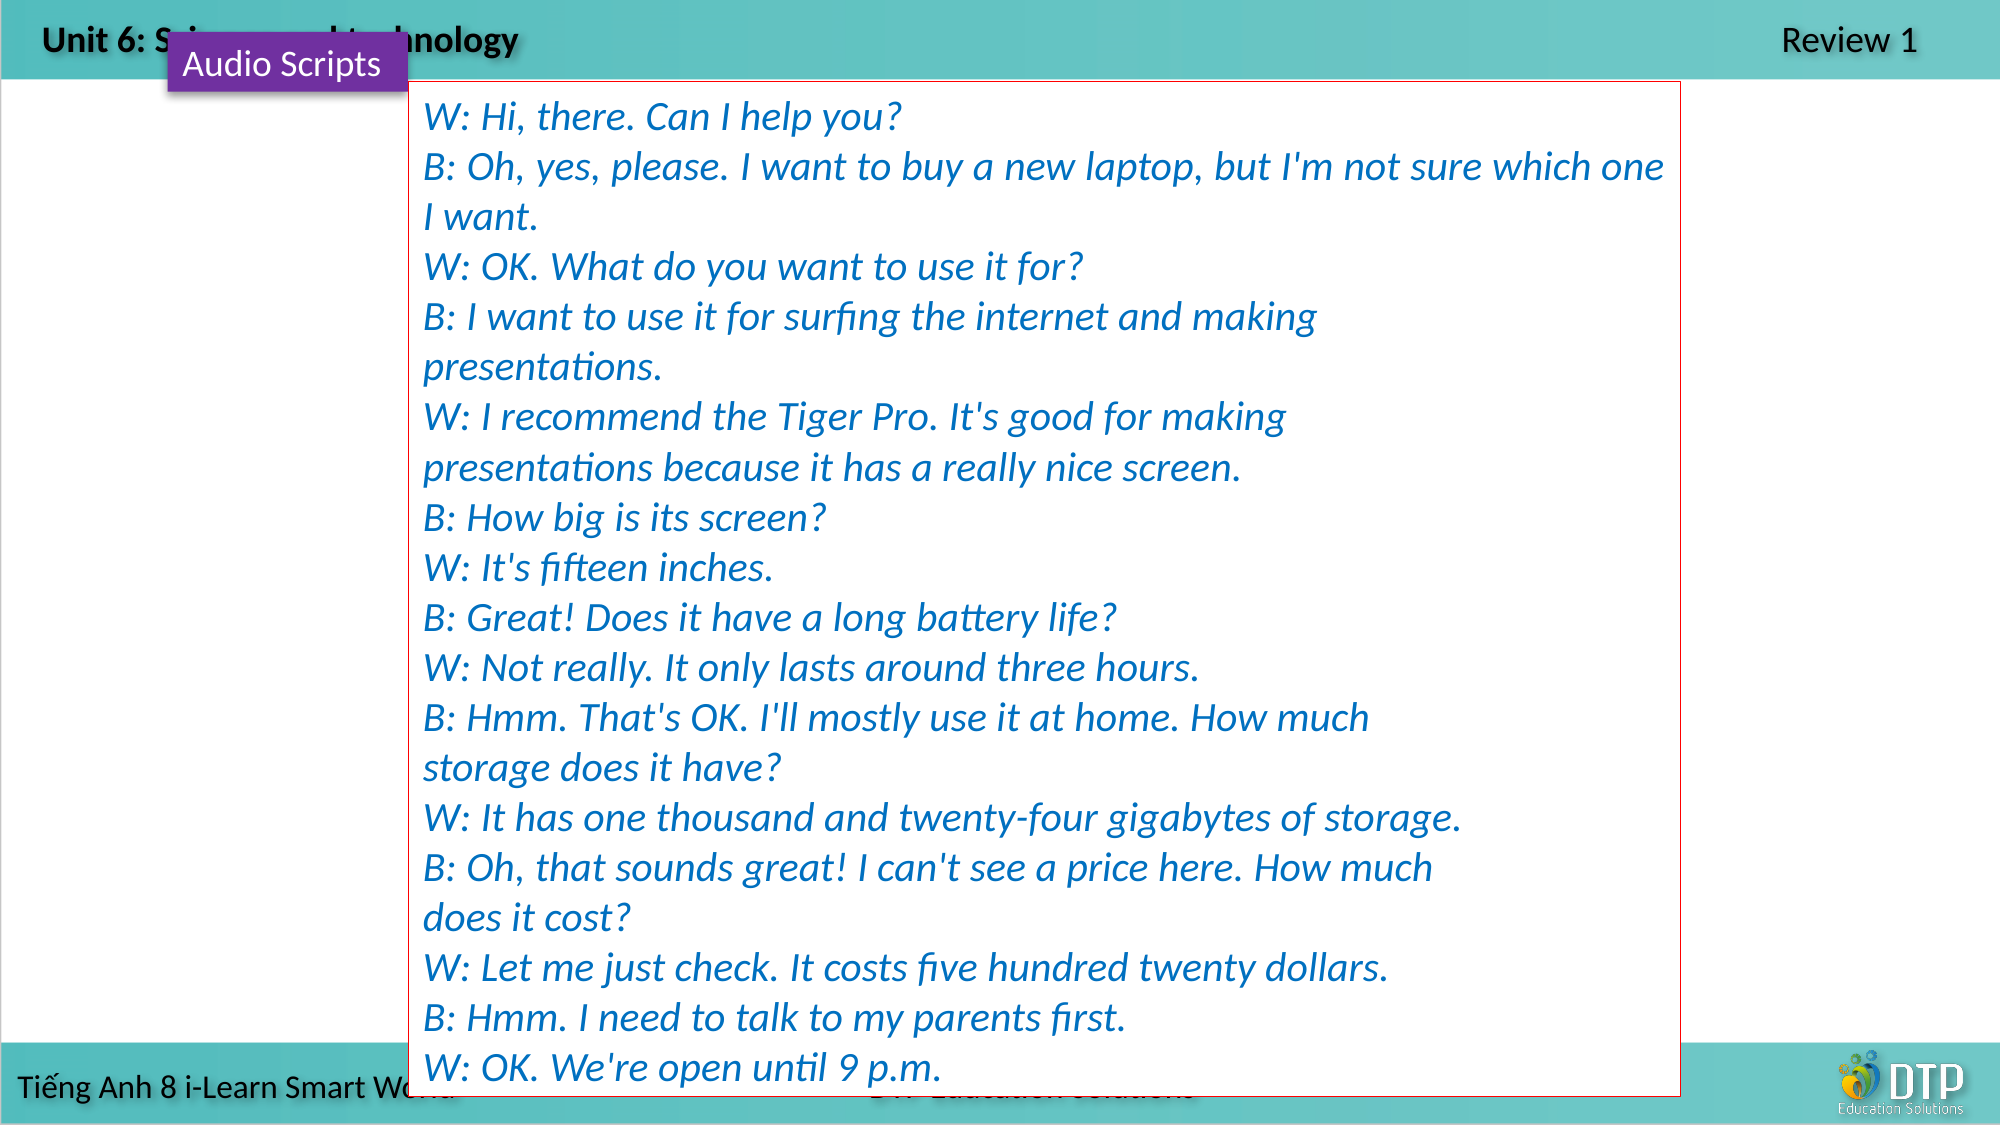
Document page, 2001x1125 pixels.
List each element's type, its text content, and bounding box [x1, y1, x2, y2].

picture [0, 0, 2000, 1125]
text_box W: Hi, there. Can I help you? B: Oh, yes, please. I want to buy a new laptop, but I'm not sure which one I want. W: OK. What do you want to use it for? B: I want to use it for surfing the internet and making presentations. W: I recommend the Tiger Pro. It's good for making presentations because it has a really nice screen. B: How big is its screen? W: It's fifteen inches. B: Great! Does it have a long battery life? W: Not really. It only lasts around three hours. B: Hmm. That's OK. I'll mostly use it at home. How much storage does it have? W: It has one thousand and twenty-four gigabytes of storage. B: Oh, that sounds great! I can't see a price here. How much does it cost? W: Let me just check. It costs five hundred twenty dollars. B: Hmm. I need to talk to my parents first. W: OK. We're open until 9 p.m. [408, 81, 1681, 1097]
text_box Audio Scripts [167, 31, 408, 92]
